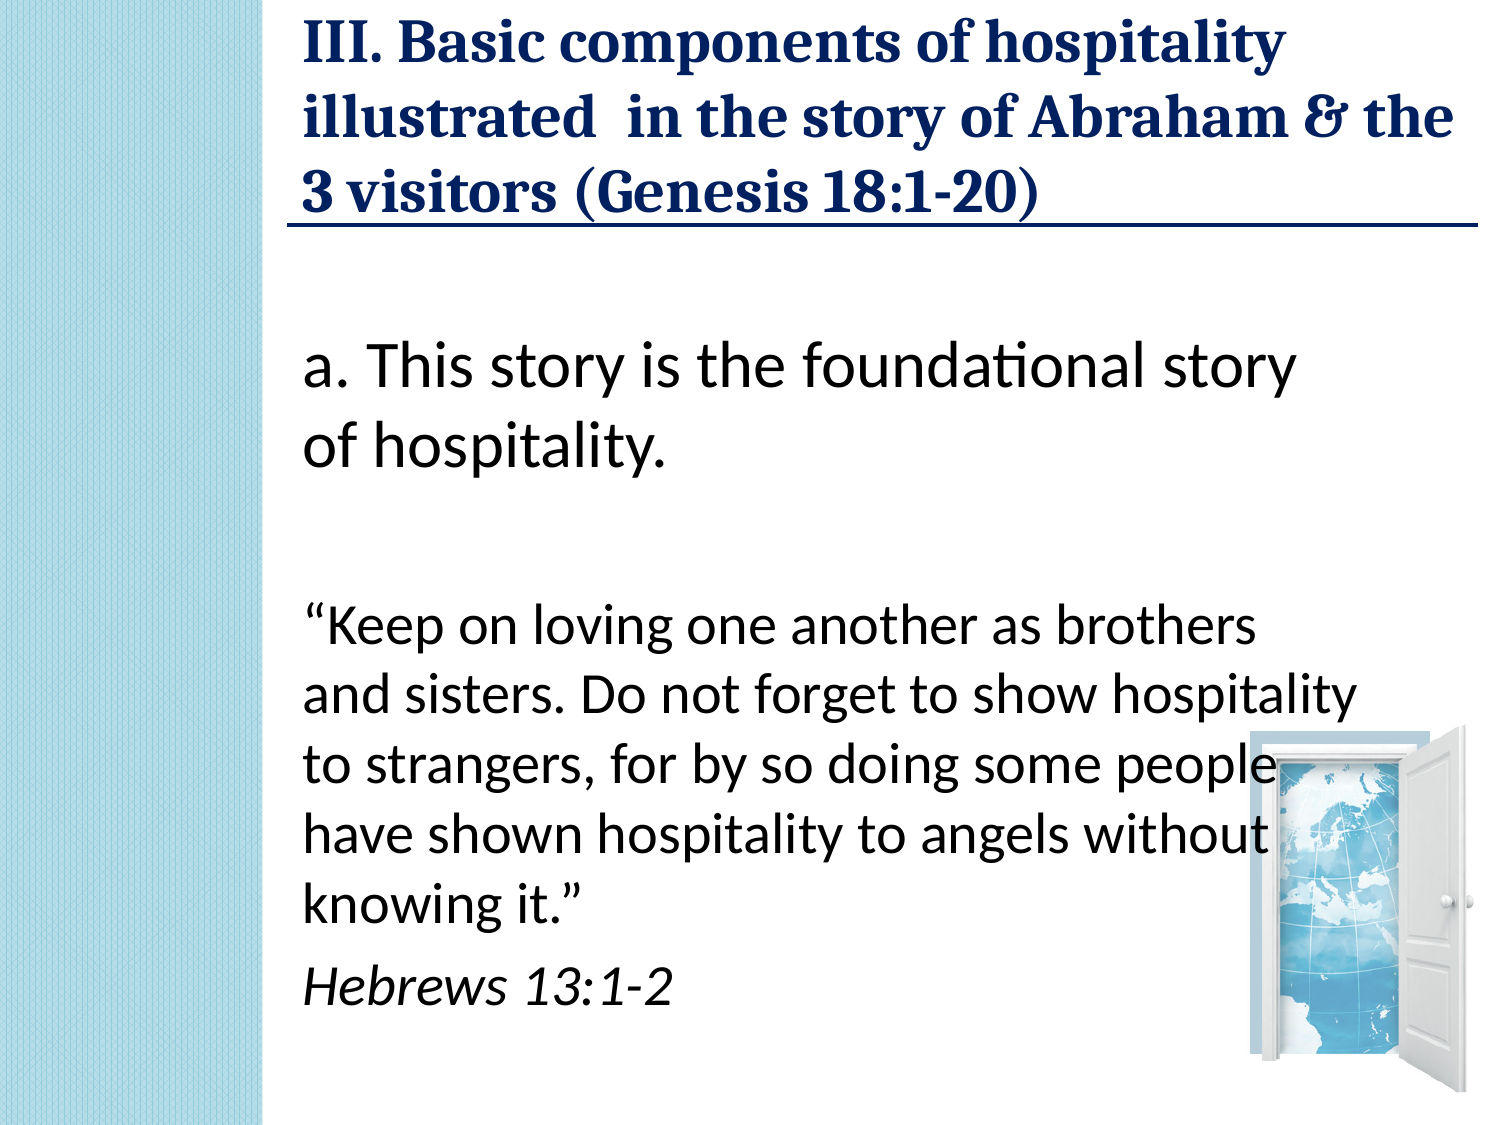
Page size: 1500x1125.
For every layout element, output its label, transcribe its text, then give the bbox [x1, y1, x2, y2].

list a. This story is the foundational story of hospitality. “Keep on loving one another as brothers and sisters. Do not forget to show hospitality to strangers, for by so doing some people have shown hospitality to angels without knowing it.” Hebrews 13:1-2 [287, 237, 1375, 1100]
title III. Basic components of hospitality illustrated in the story of Abraham & the 3 visitors (Genesis 18:1-20) [287, 12, 1488, 213]
picture [1237, 716, 1479, 1104]
